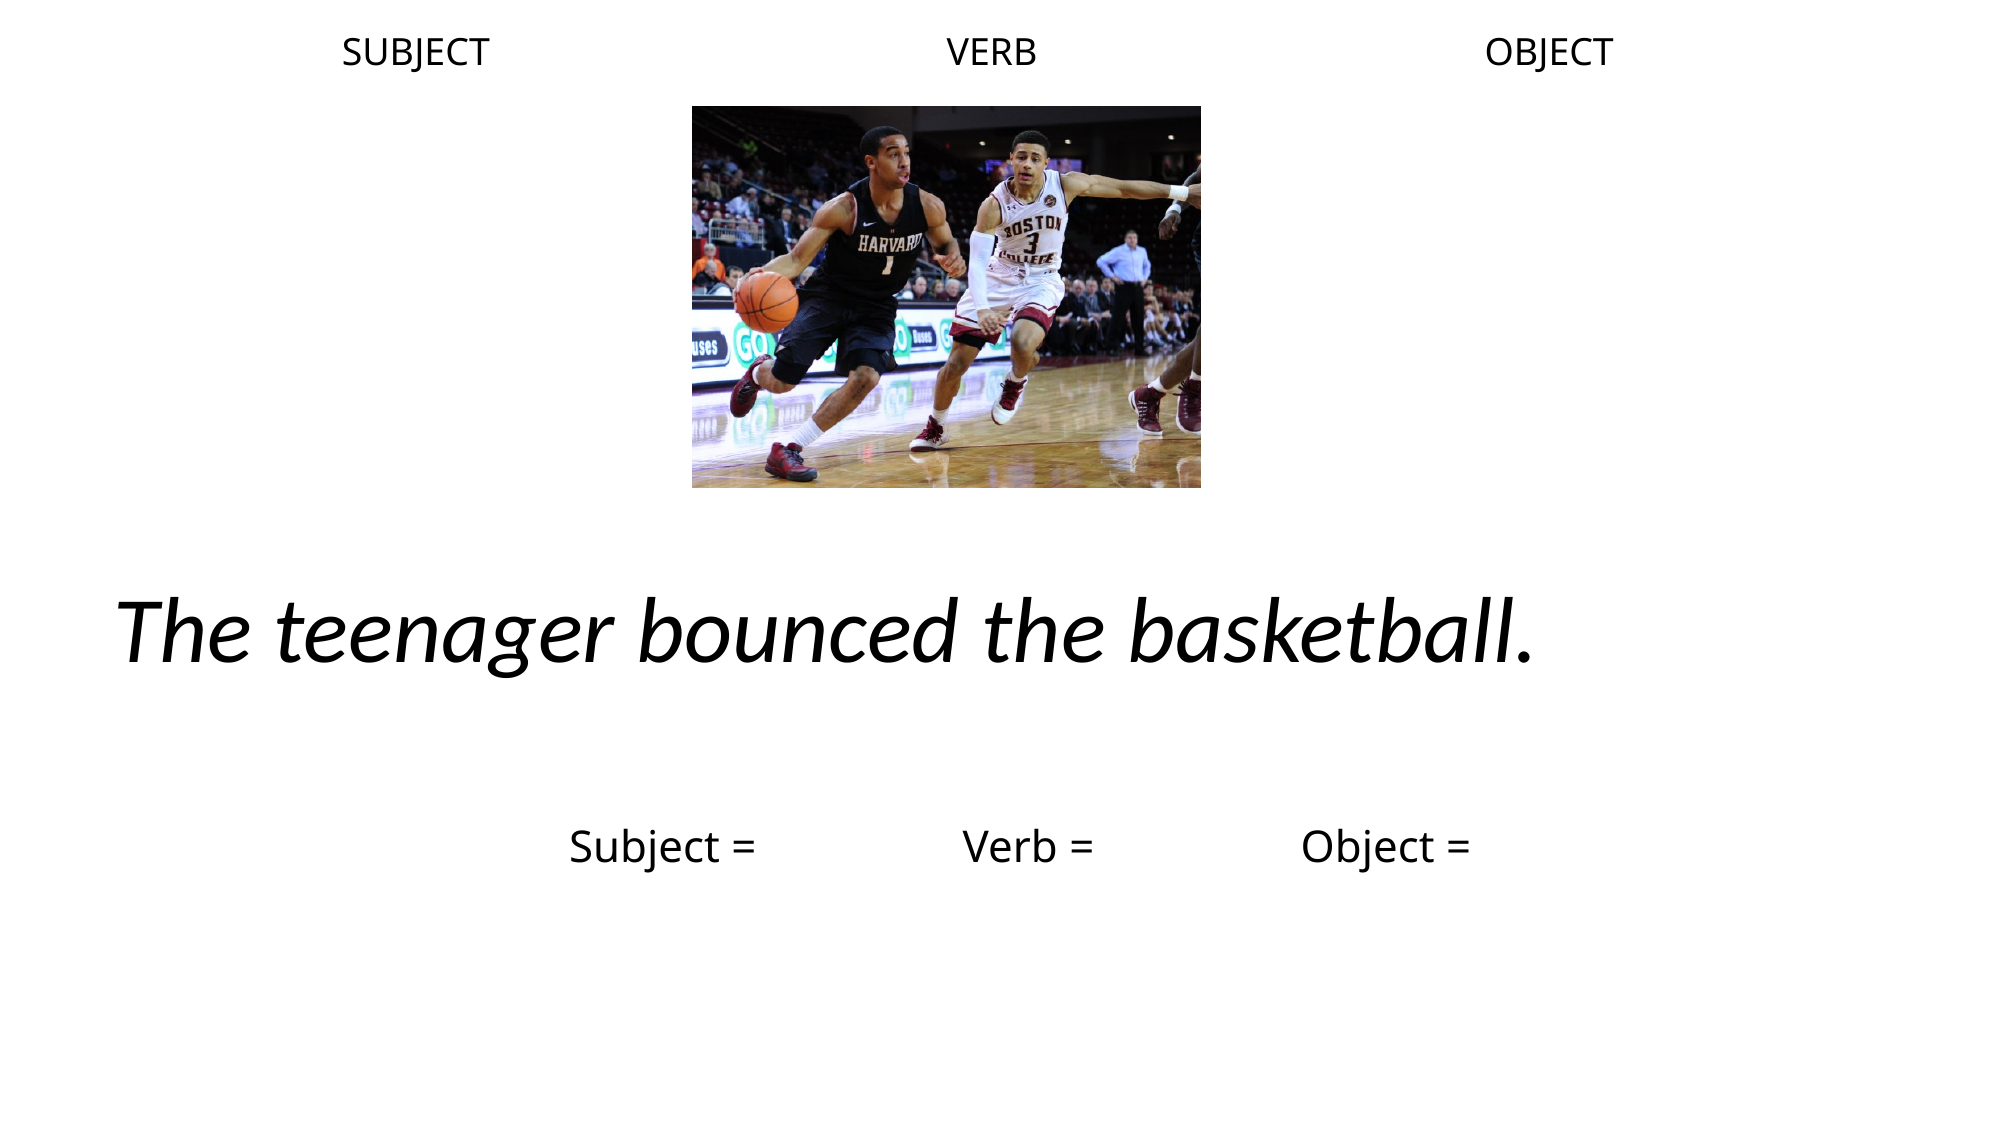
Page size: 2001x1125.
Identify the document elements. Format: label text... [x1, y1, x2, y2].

list The teenager bounced the basketball. Subject = Verb = Object = [98, 231, 1955, 1076]
picture [692, 106, 1201, 488]
title SUBJECT VERB OBJECT [326, 0, 1677, 107]
